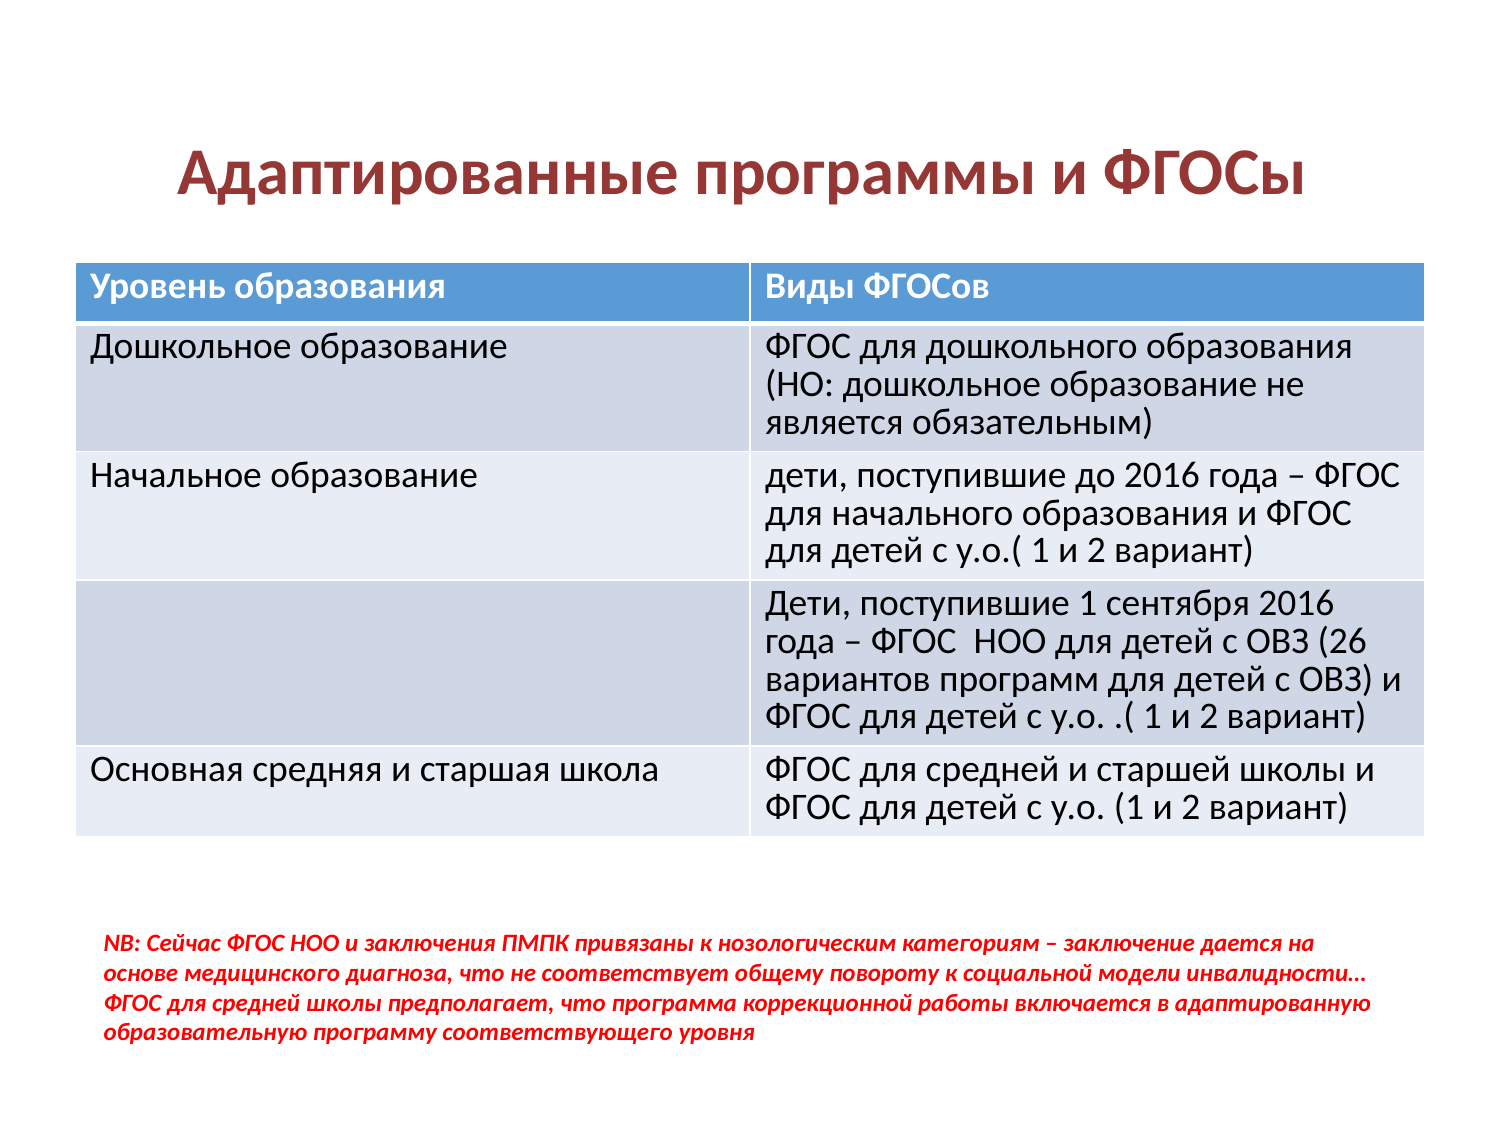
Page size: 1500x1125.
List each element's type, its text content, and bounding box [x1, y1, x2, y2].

table_cell Начальное образование [76, 452, 749, 579]
table_cell Дети, поступившие 1 сентября 2016 года – ФГОС НОО для детей с ОВЗ (26 вариантов программ для детей с ОВЗ) и ФГОС для детей с у.о. .( 1 и 2 вариант) [751, 581, 1424, 745]
table_cell ФГОС для дошкольного образования (НО: дошкольное образование не является обязательным) [751, 326, 1424, 451]
title Адаптированные программы и ФГОСы [75, 90, 1425, 256]
table_header Виды ФГОСов [751, 263, 1424, 321]
text_box NB: Сейчас ФГОС НОО и заключения ПМПК привязаны к нозологическим категориям – заключение дается на основе медицинского диагноза, что не соответствует общему повороту к социальной модели инвалидности… ФГОС для средней школы предполагает, что программа коррекционной работы включается в адаптированную образовательную программу соответствующего уровня [88, 918, 1388, 1055]
table_cell ФГОС для средней и старшей школы и ФГОС для детей с у.о. (1 и 2 вариант) [751, 747, 1424, 836]
table_cell Дошкольное образование [76, 326, 749, 451]
table_header Уровень образования [76, 263, 749, 321]
table_cell [76, 581, 749, 745]
table_cell дети, поступившие до 2016 года – ФГОС для начального образования и ФГОС для детей с у.о.( 1 и 2 вариант) [751, 452, 1424, 579]
table_cell Основная средняя и старшая школа [76, 747, 749, 836]
